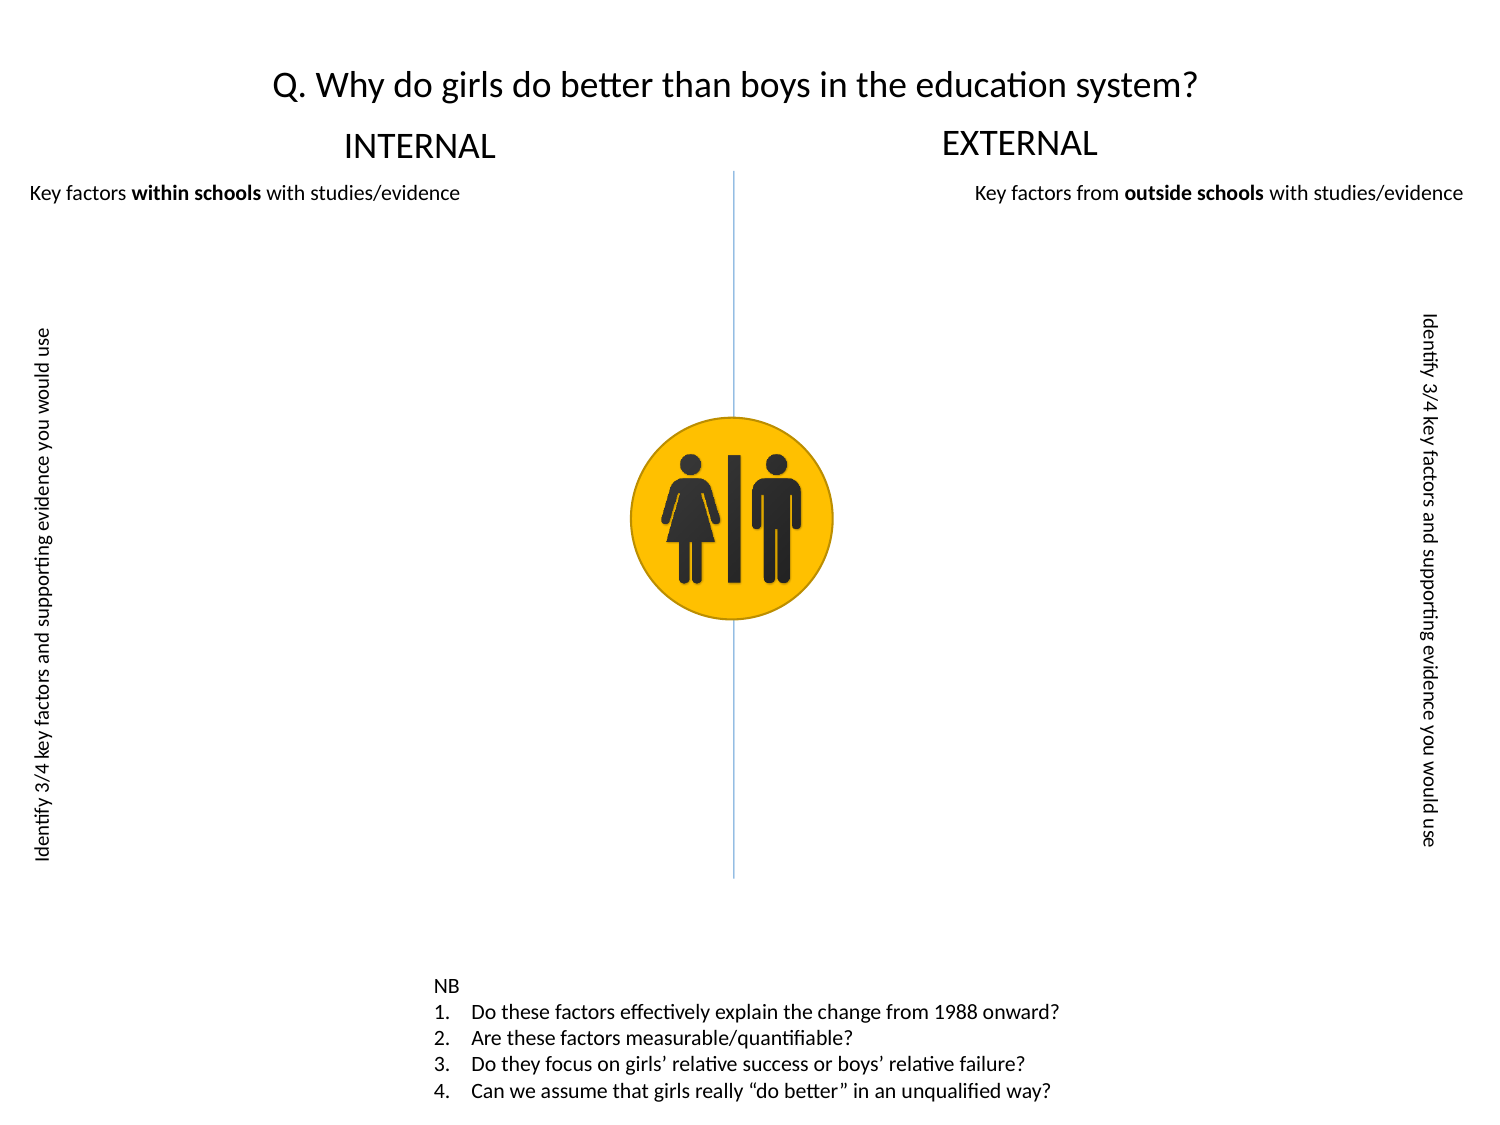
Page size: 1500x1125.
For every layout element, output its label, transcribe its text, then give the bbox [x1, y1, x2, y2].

text_box Identify 3/4 key factors and supporting evidence you would use [20, 298, 61, 878]
text_box EXTERNAL [927, 110, 1176, 170]
text_box INTERNAL [328, 113, 577, 174]
text_box Identify 3/4 key factors and supporting evidence you would use [1412, 298, 1452, 878]
picture [630, 417, 833, 620]
text_box NB Do these factors effectively explain the change from 1988 onward? Are these factors measurable/quantifiable? Do they focus on girls’ relative success or boys’ relative failure? Can we assume that girls really “do better” in an unqualified way? [419, 964, 1106, 1110]
text_box Key factors within schools with studies/evidence [15, 170, 514, 212]
text_box Q. Why do girls do better than boys in the education system? [61, 52, 1412, 113]
text_box Key factors from outside schools with studies/evidence [960, 170, 1490, 212]
